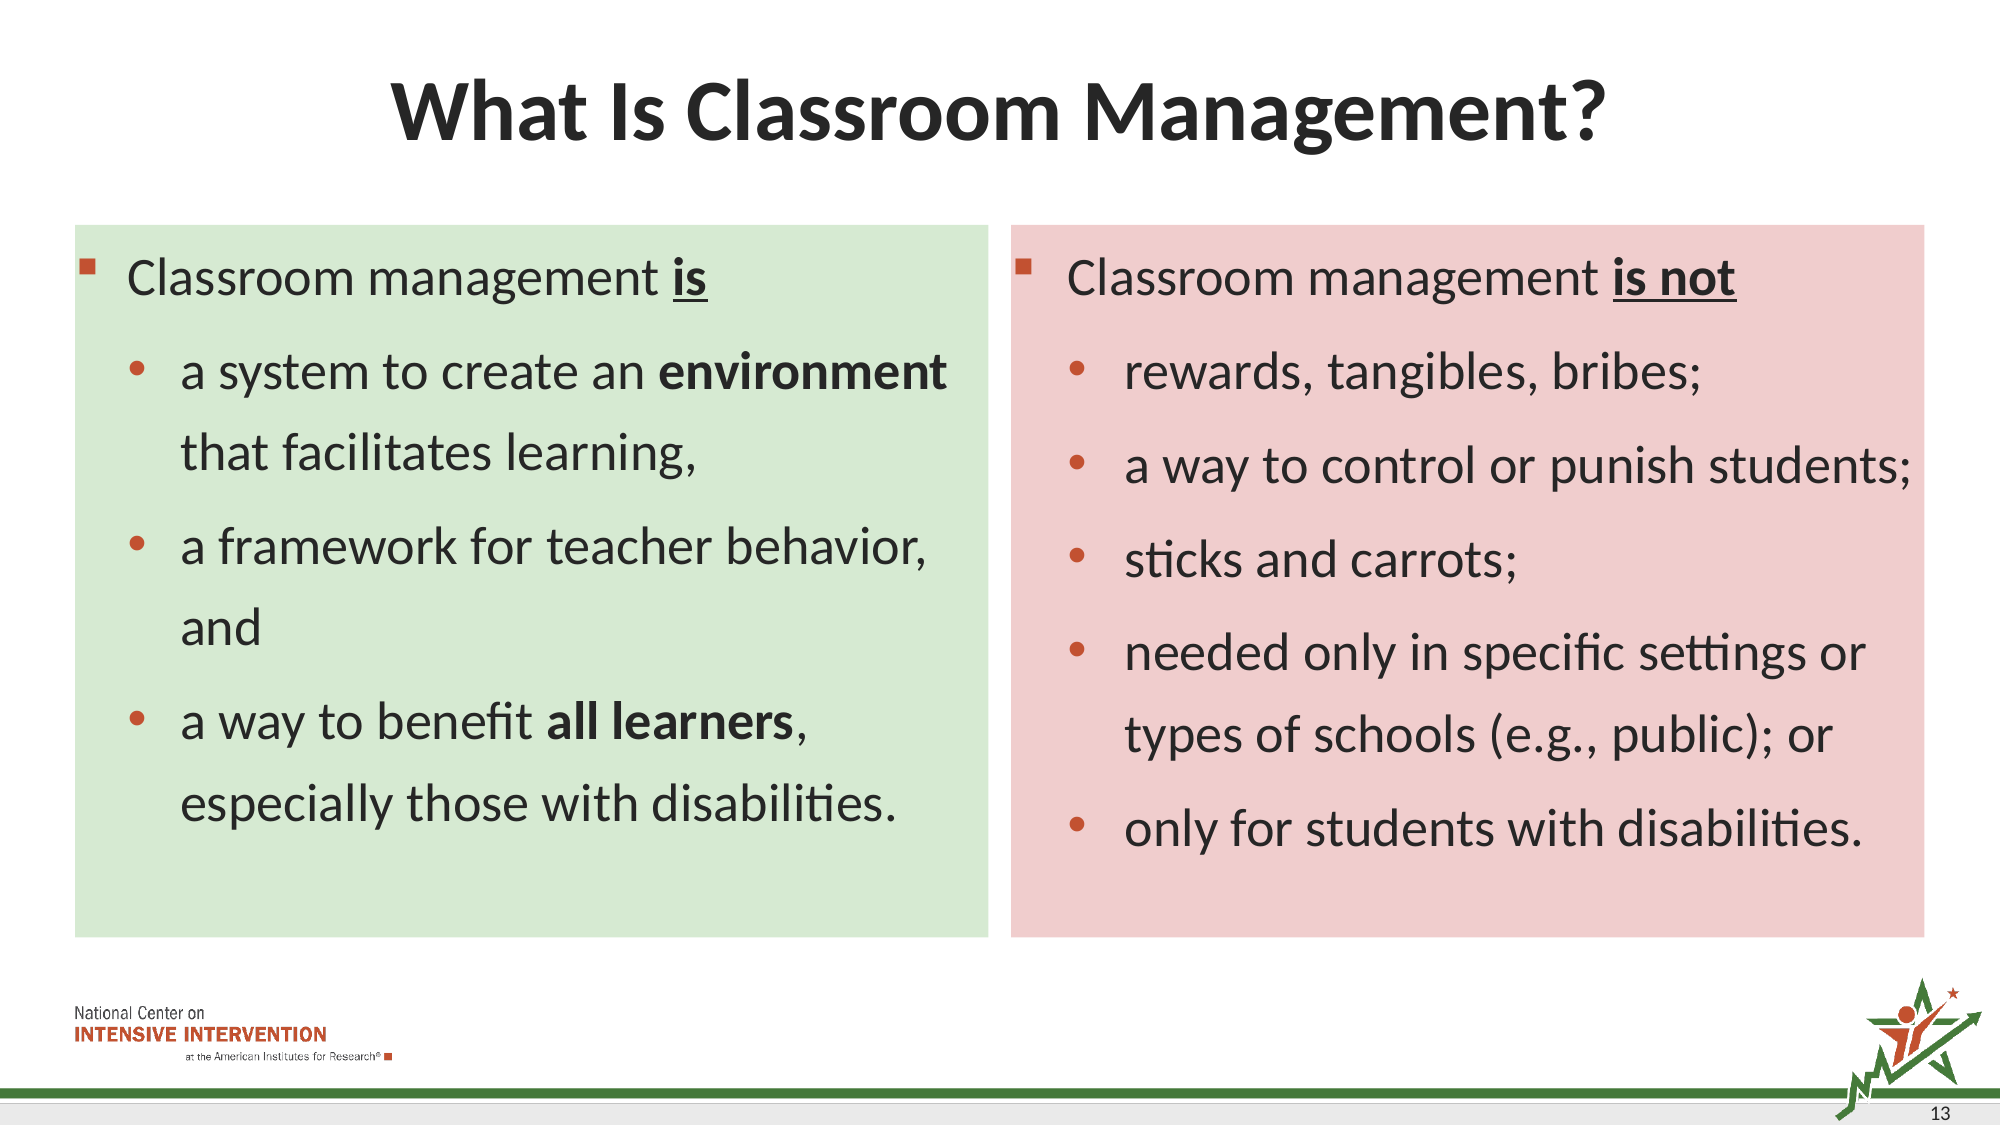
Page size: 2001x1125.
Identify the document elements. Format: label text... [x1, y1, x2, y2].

slide_number 13 [1925, 1099, 1951, 1125]
picture [0, 0, 2000, 1125]
list Classroom management is a system to create an environment that facilitates learning, a framework for teacher behavior, and a way to benefit all learners, especially those with disabilities. [75, 224, 989, 938]
list Classroom management is not rewards, tangibles, bribes; a way to control or punish students; sticks and carrots; needed only in specific settings or types of schools (e.g., public); or only for students with disabilities. [1011, 224, 1925, 938]
title What Is Classroom Management? [75, 0, 1925, 210]
